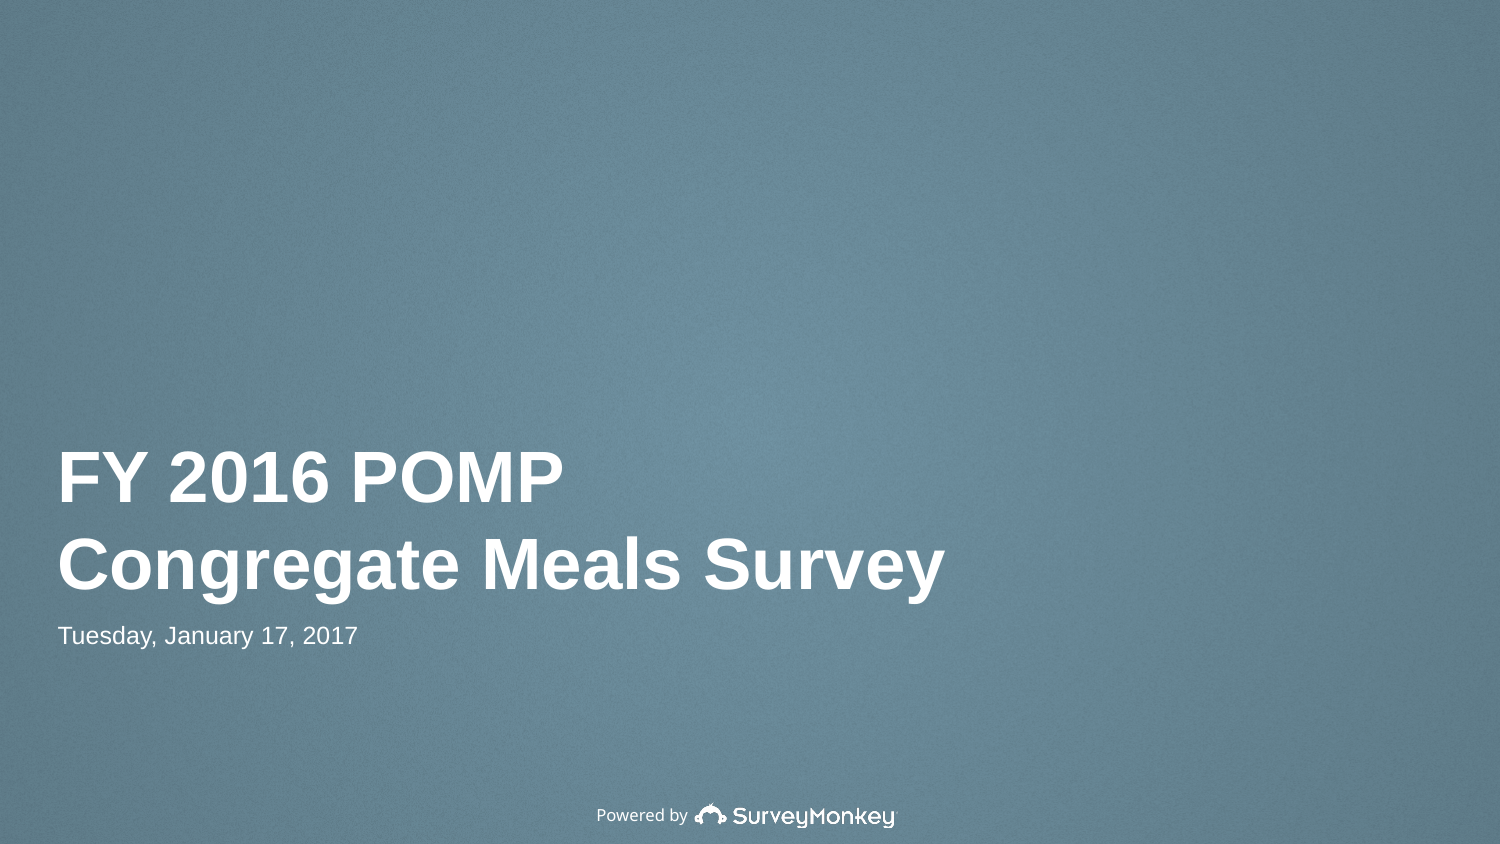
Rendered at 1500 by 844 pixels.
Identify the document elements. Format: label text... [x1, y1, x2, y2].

list FY 2016 POMP Congregate Meals Survey [42, 409, 971, 612]
list Tuesday, January 17, 2017 [42, 611, 525, 675]
